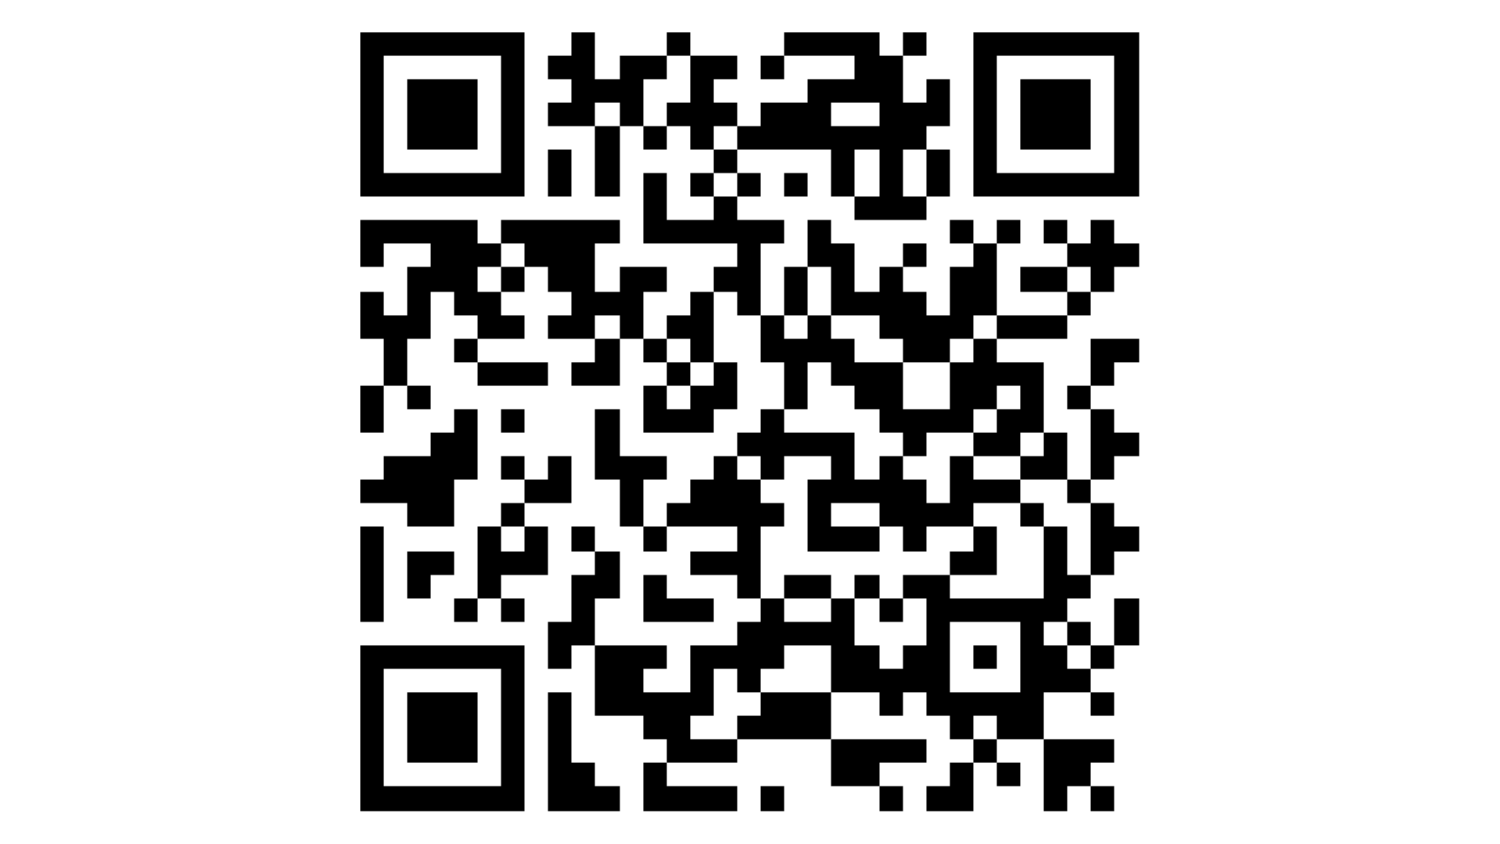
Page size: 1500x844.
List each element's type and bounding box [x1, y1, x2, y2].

picture [359, 30, 1141, 813]
